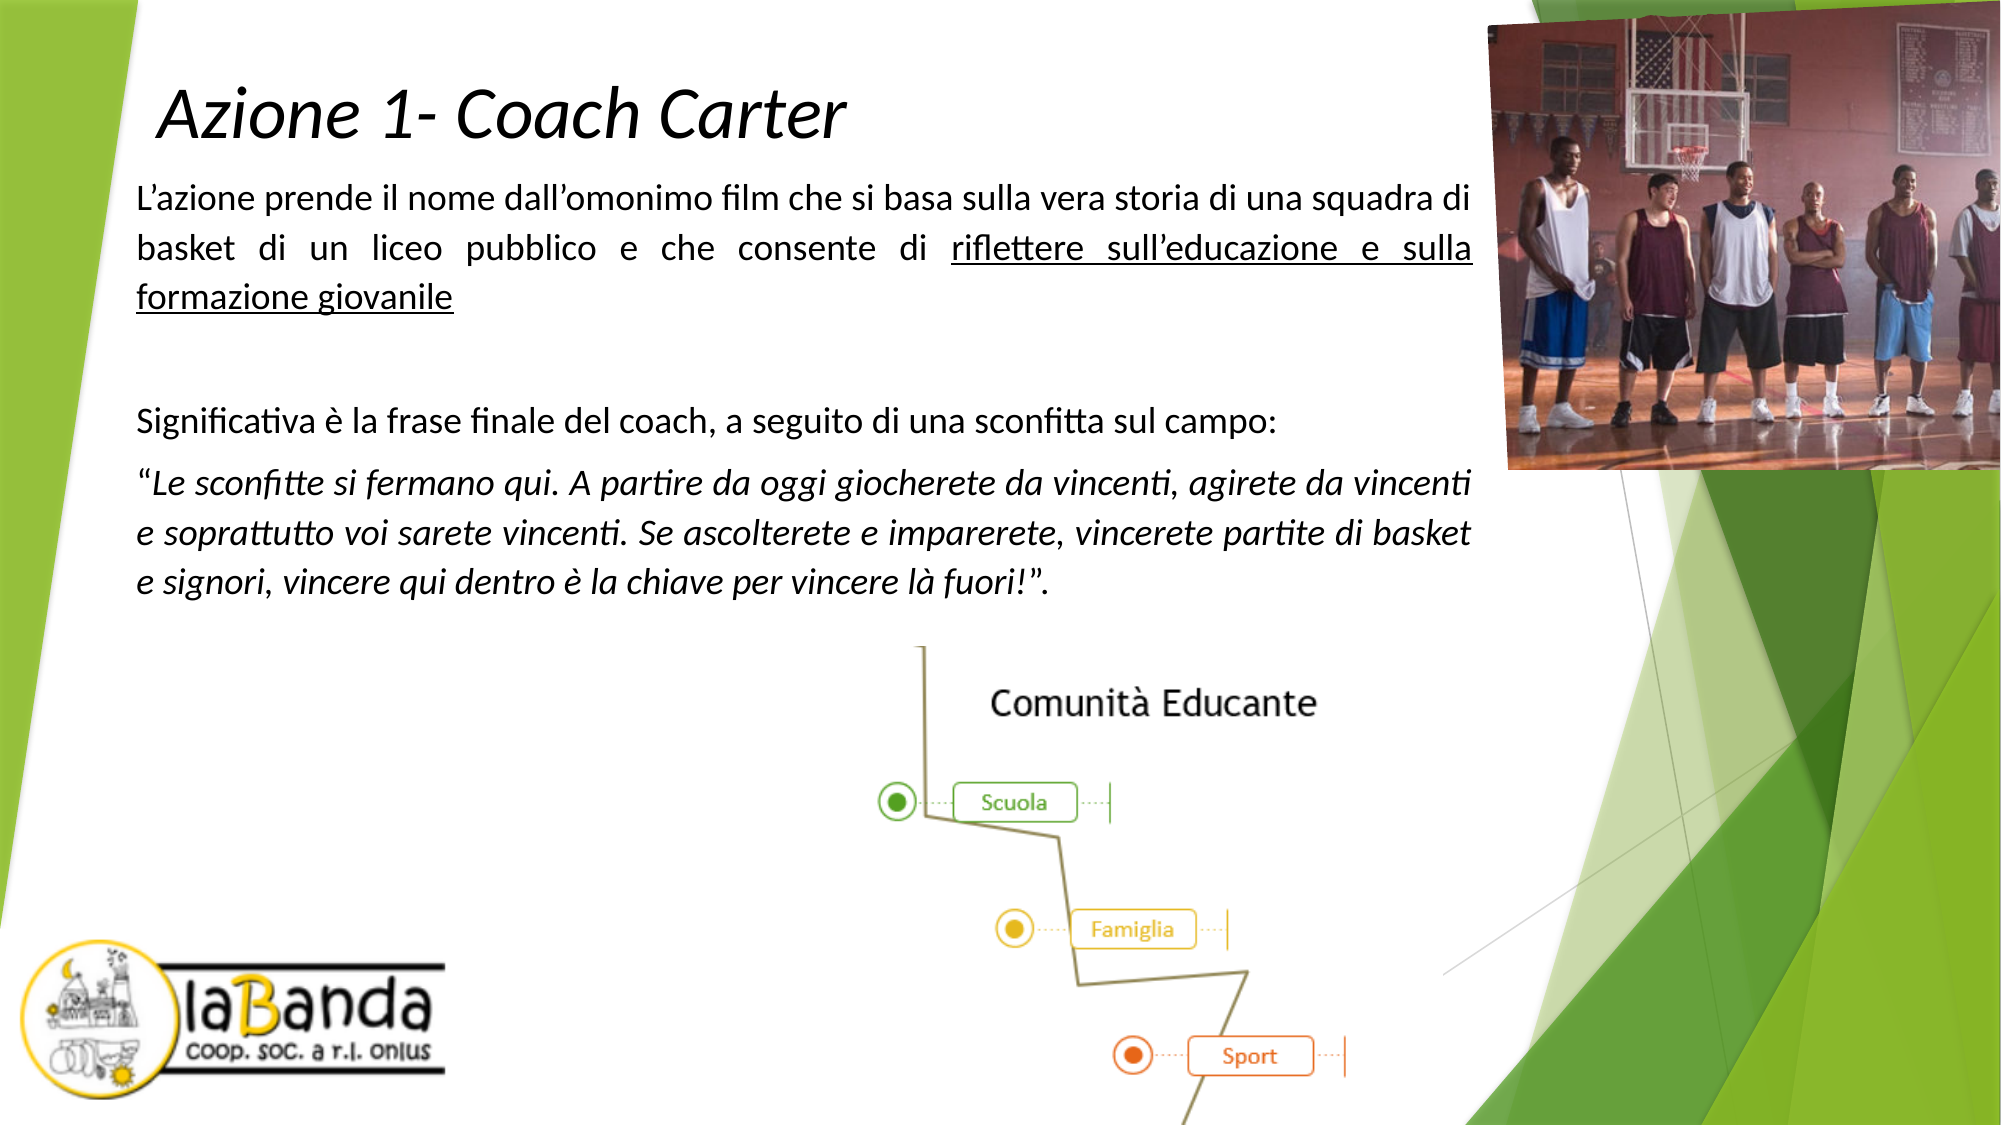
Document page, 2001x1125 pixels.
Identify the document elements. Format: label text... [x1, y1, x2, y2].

subtitle L’azione prende il nome dall’omonimo film che si basa sulla vera storia di una squadra di basket di un liceo pubblico e che consente di riflettere sull’educazione e sulla formazione giovanile Significativa è la frase finale del coach, a seguito di una sconfitta sul campo: “Le sconfitte si fermano qui. A partire da oggi giocherete da vincenti, agirete da vincenti e soprattutto voi sarete vincenti. Se ascolterete e imparerete, vincerete partite di basket e signori, vincere qui dentro è la chiave per vincere là fuori!”. [121, 160, 1488, 526]
picture [1487, 0, 2000, 471]
picture [859, 646, 1444, 1125]
picture [0, 929, 487, 1125]
title Azione 1- Coach Carter [142, 19, 1211, 160]
